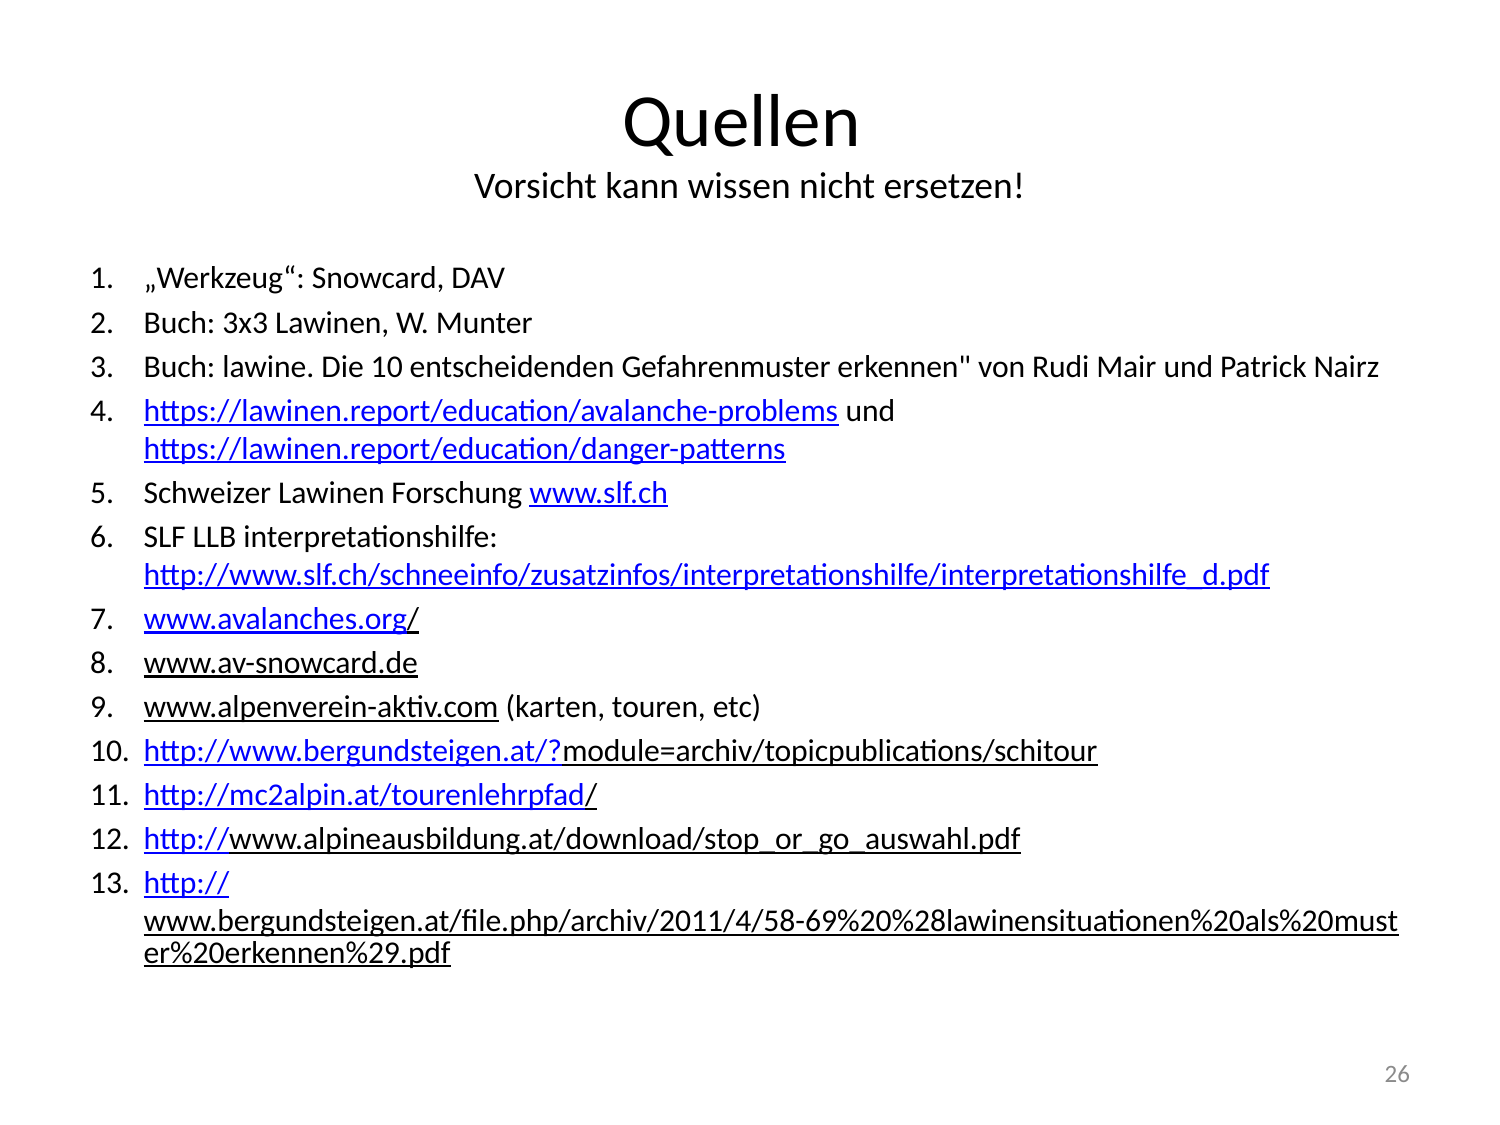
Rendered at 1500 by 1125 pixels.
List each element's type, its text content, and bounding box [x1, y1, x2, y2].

title Quellen Vorsicht kann wissen nicht ersetzen! [75, 45, 1425, 233]
slide_number 26 [1074, 1042, 1425, 1103]
list „Werkzeug“: Snowcard, DAV Buch: 3x3 Lawinen, W. Munter Buch: lawine. Die 10 entscheidenden Gefahrenmuster erkennen" von Rudi Mair und Patrick Nairz https://lawinen.report/education/avalanche-problems und https://lawinen.report/education/danger-patterns Schweizer Lawinen Forschung www.slf.ch SLF LLB interpretationshilfe: http://www.slf.ch/schneeinfo/zusatzinfos/interpretationshilfe/interpretationshilfe_d.pdf www.avalanches.org/ www.av-snowcard.de www.alpenverein-aktiv.com (karten, touren, etc) http://www.bergundsteigen.at/?module=archiv/topicpublications/schitour http://mc2alpin.at/tourenlehrpfad/ http://www.alpineausbildung.at/download/stop_or_go_auswahl.pdf http://www.bergundsteigen.at/file.php/archiv/2011/4/58-69%20%28lawinensituationen%20als%20muster%20erkennen%29.pdf [75, 249, 1425, 993]
